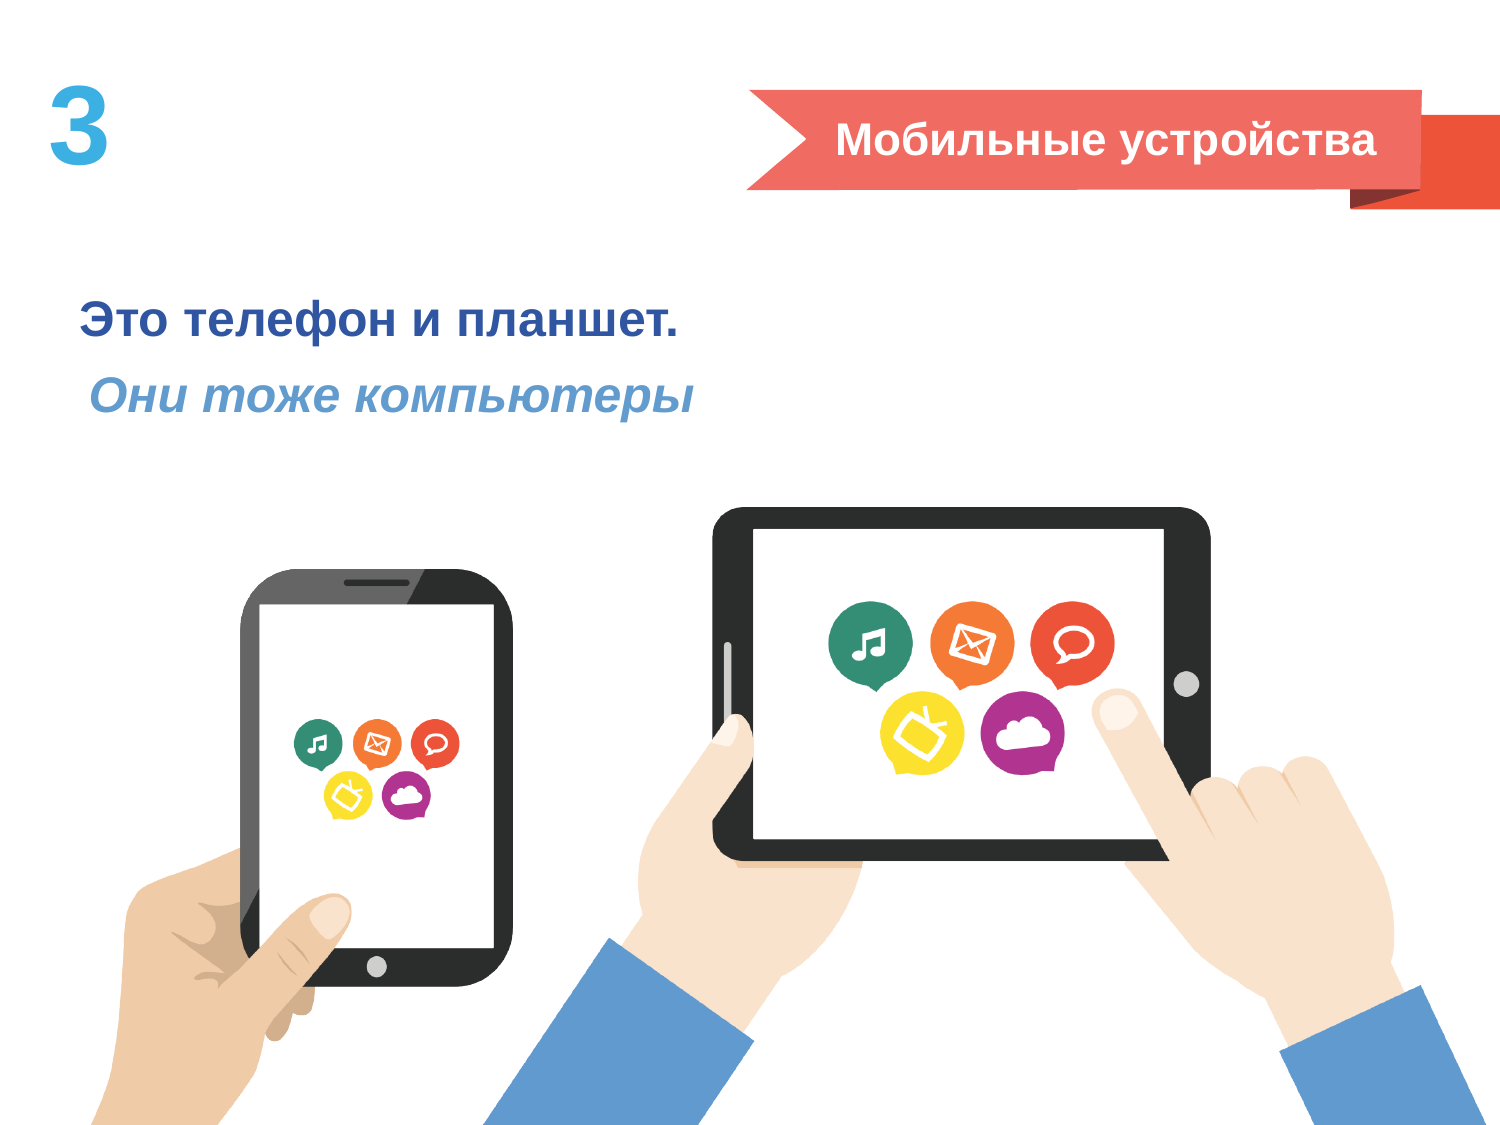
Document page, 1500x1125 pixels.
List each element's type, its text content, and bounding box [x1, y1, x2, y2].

text_box Это телефон и планшет. [64, 278, 803, 354]
picture [87, 507, 1500, 1125]
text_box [746, 89, 1500, 210]
slide_number 3 [33, 78, 183, 161]
text_box Они тоже компьютеры [73, 354, 951, 430]
